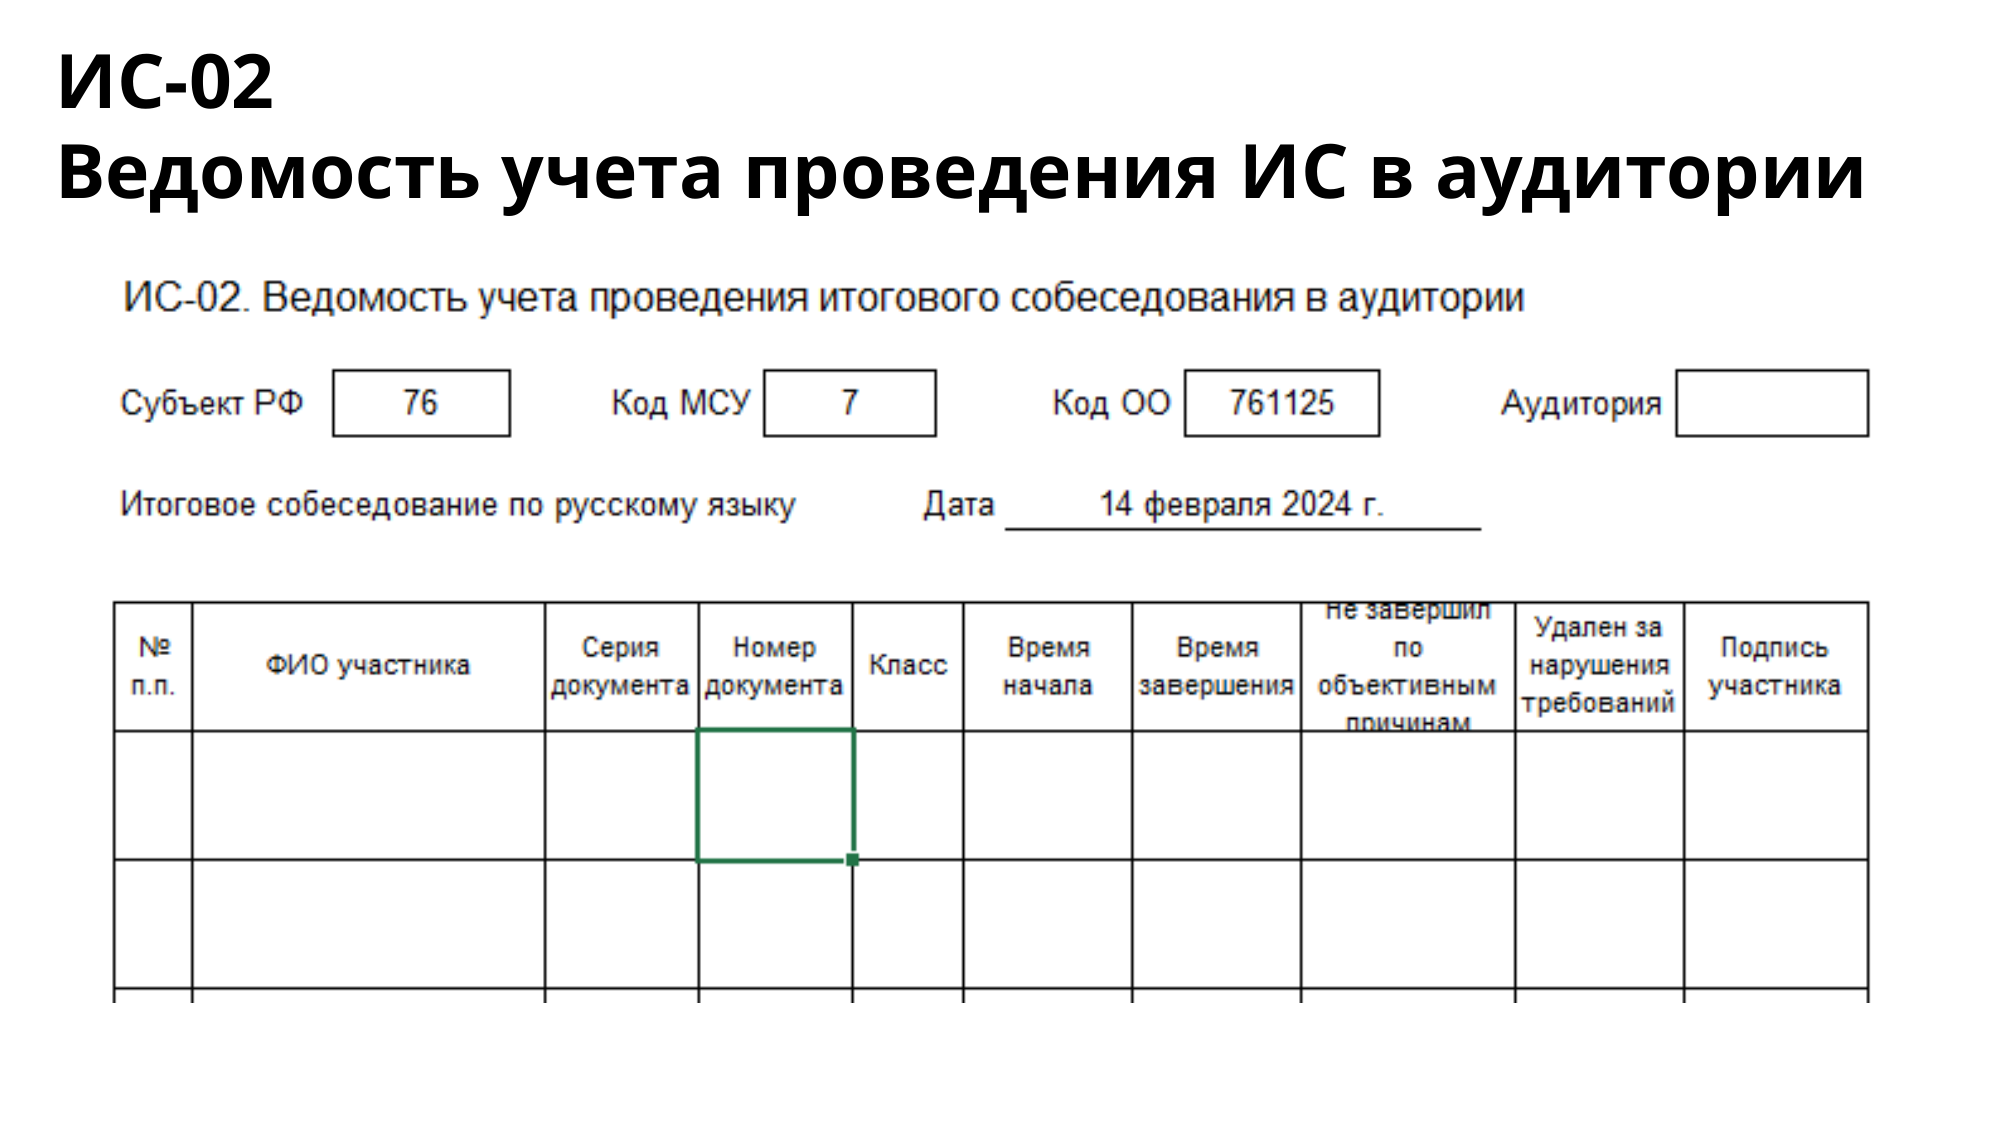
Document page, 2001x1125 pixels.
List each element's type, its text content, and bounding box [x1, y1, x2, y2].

text_box ИС-02 Ведомость учета проведения ИС в аудитории [40, 25, 2000, 221]
picture [91, 264, 1908, 1004]
